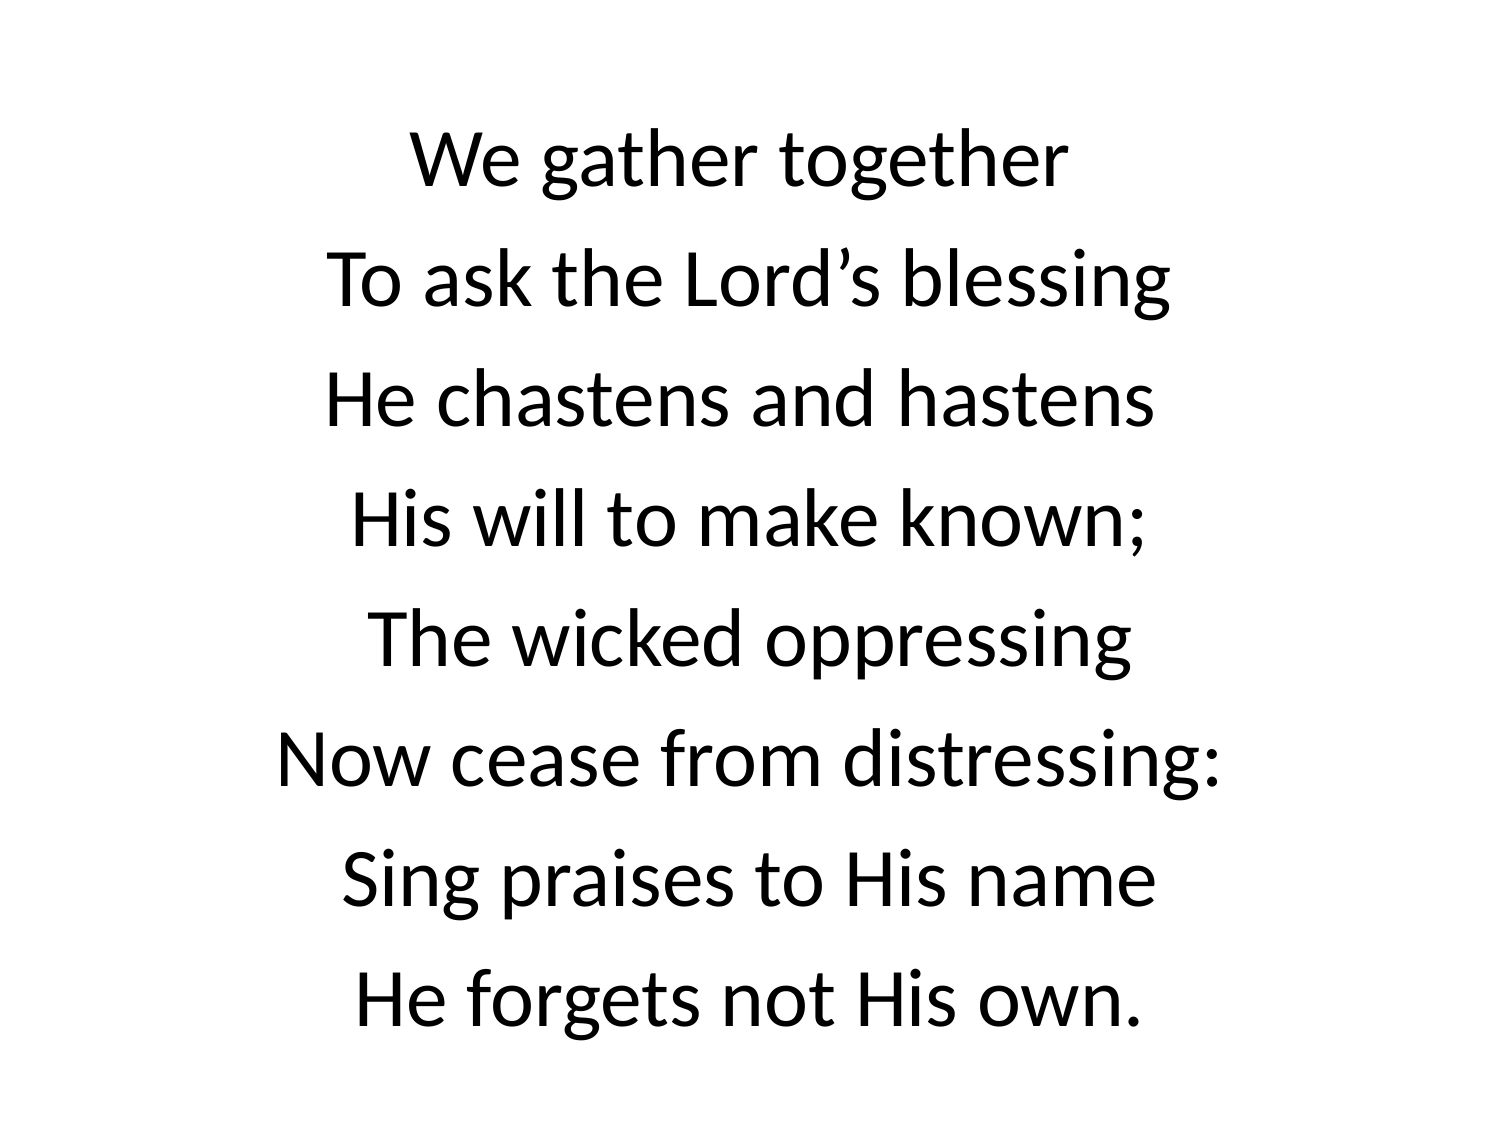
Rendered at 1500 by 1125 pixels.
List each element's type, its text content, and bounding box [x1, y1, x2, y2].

text_box We gather together To ask the Lord’s blessing He chastens and hastens His will to make known; The wicked oppressing Now cease from distressing: Sing praises to His name He forgets not His own. [77, 76, 1422, 1051]
